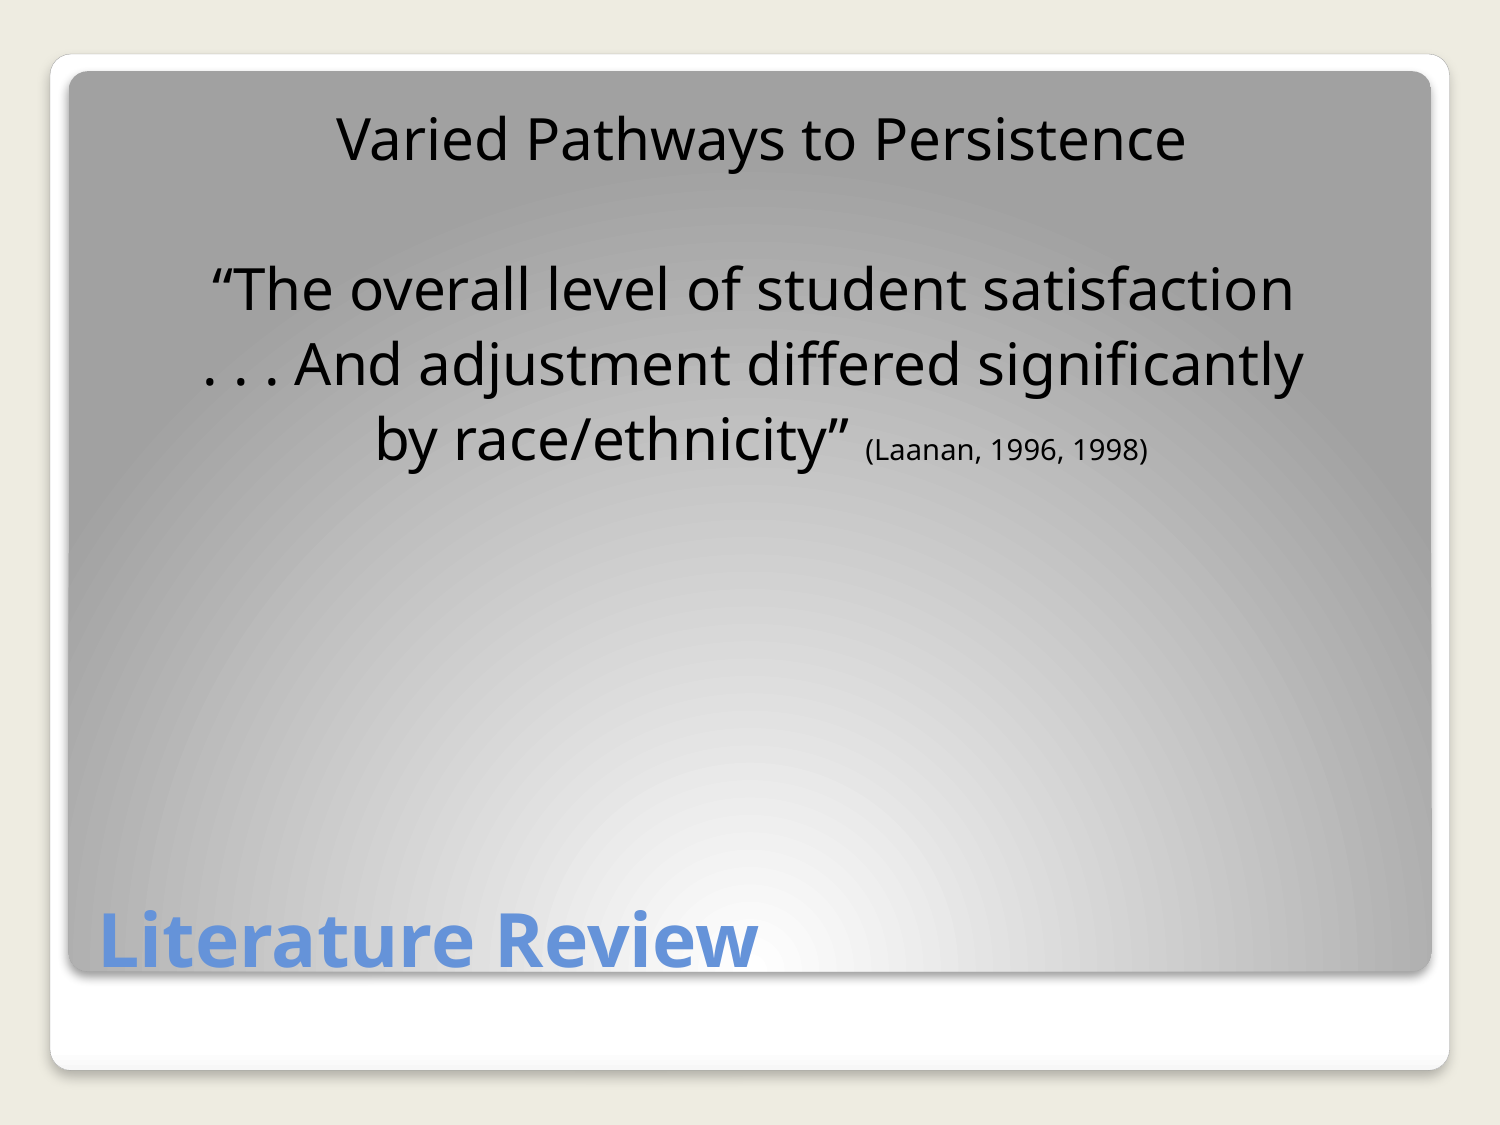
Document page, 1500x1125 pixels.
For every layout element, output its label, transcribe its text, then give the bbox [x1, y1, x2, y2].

list Varied Pathways to Persistence “The overall level of student satisfaction . . . And adjustment differed significantly by race/ethnicity” (Laanan, 1996, 1998) [82, 86, 1425, 774]
title Literature Review [82, 817, 1425, 990]
